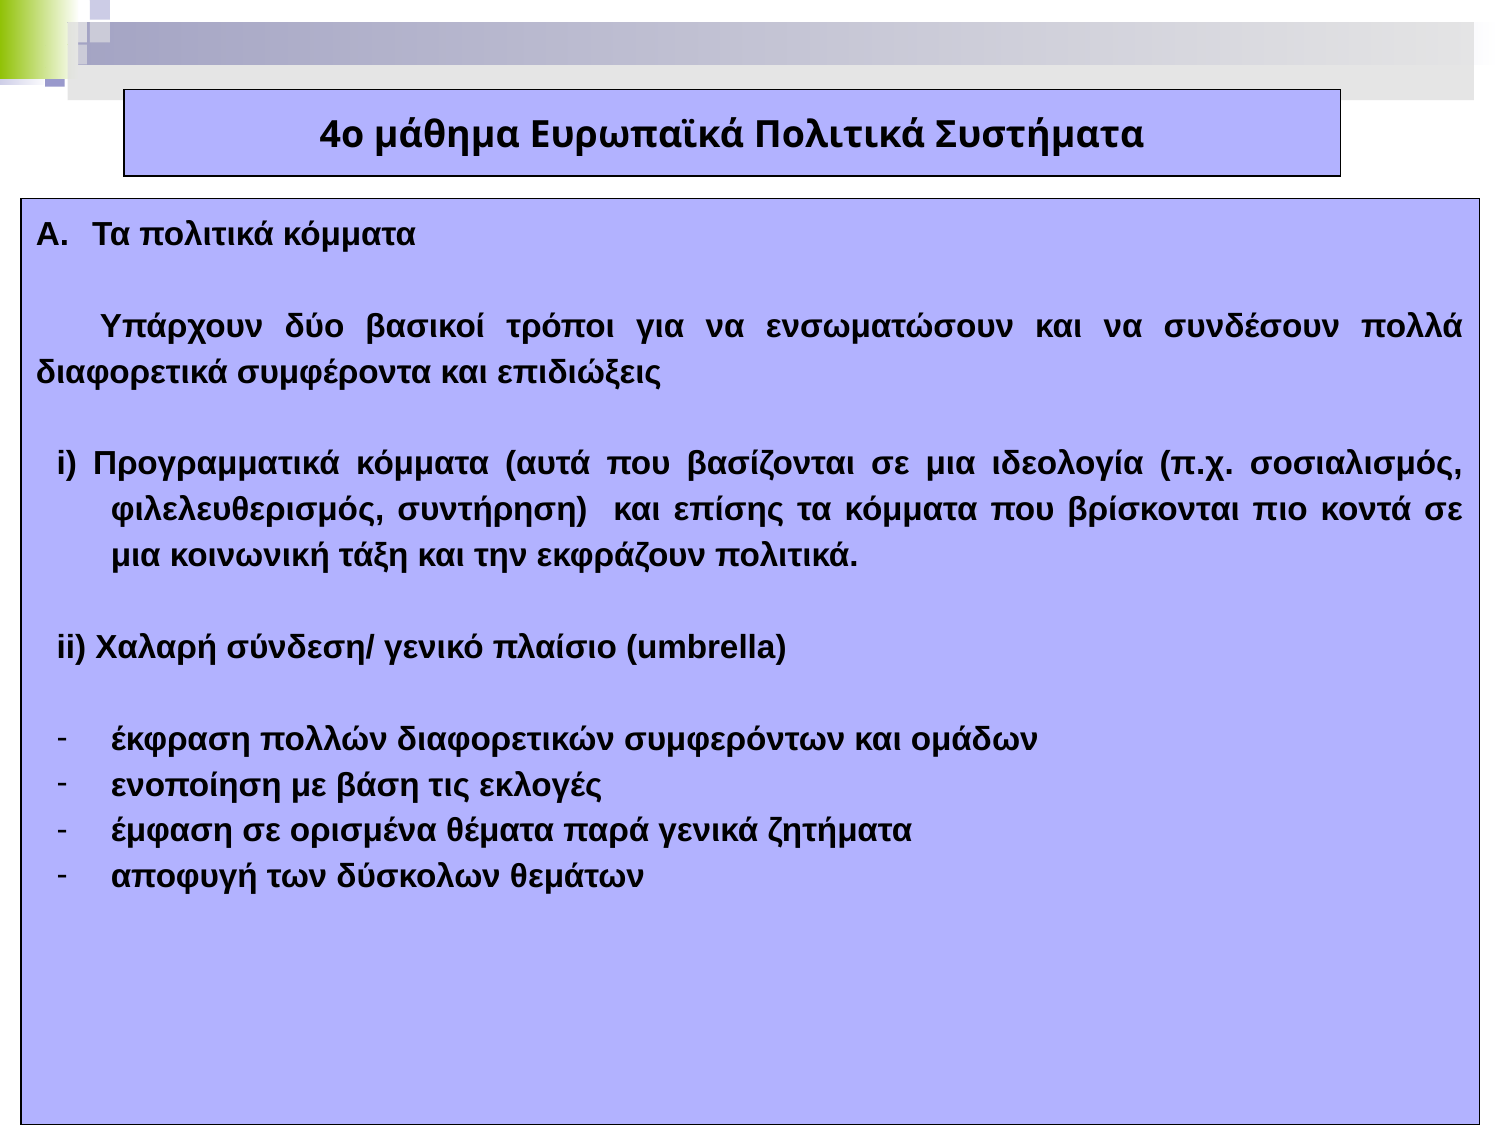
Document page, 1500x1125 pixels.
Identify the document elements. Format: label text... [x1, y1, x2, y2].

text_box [0, 0, 1475, 101]
text_box Τα πολιτικά κόμματα Υπάρχουν δύο βασικοί τρόποι για να ενσωματώσουν και να συνδέσουν πολλά διαφορετικά συμφέροντα και επιδιώξεις i) Προγραμματικά κόμματα (αυτά που βασίζονται σε μια ιδεολογία (π.χ. σοσιαλισμός, φιλελευθερισμός, συντήρηση) και επίσης τα κόμματα που βρίσκονται πιο κοντά σε μια κοινωνική τάξη και την εκφράζουν πολιτικά. ii) Χαλαρή σύνδεση/ γενικό πλαίσιο (umbrella) έκφραση πολλών διαφορετικών συμφερόντων και ομάδων ενοποίηση με βάση τις εκλογές έμφαση σε ορισμένα θέματα παρά γενικά ζητήματα αποφυγή των δύσκολων θεμάτων [20, 198, 1480, 1125]
text_box 4ο μάθημα Ευρωπαϊκά Πολιτικά Συστήματα [123, 110, 1341, 177]
